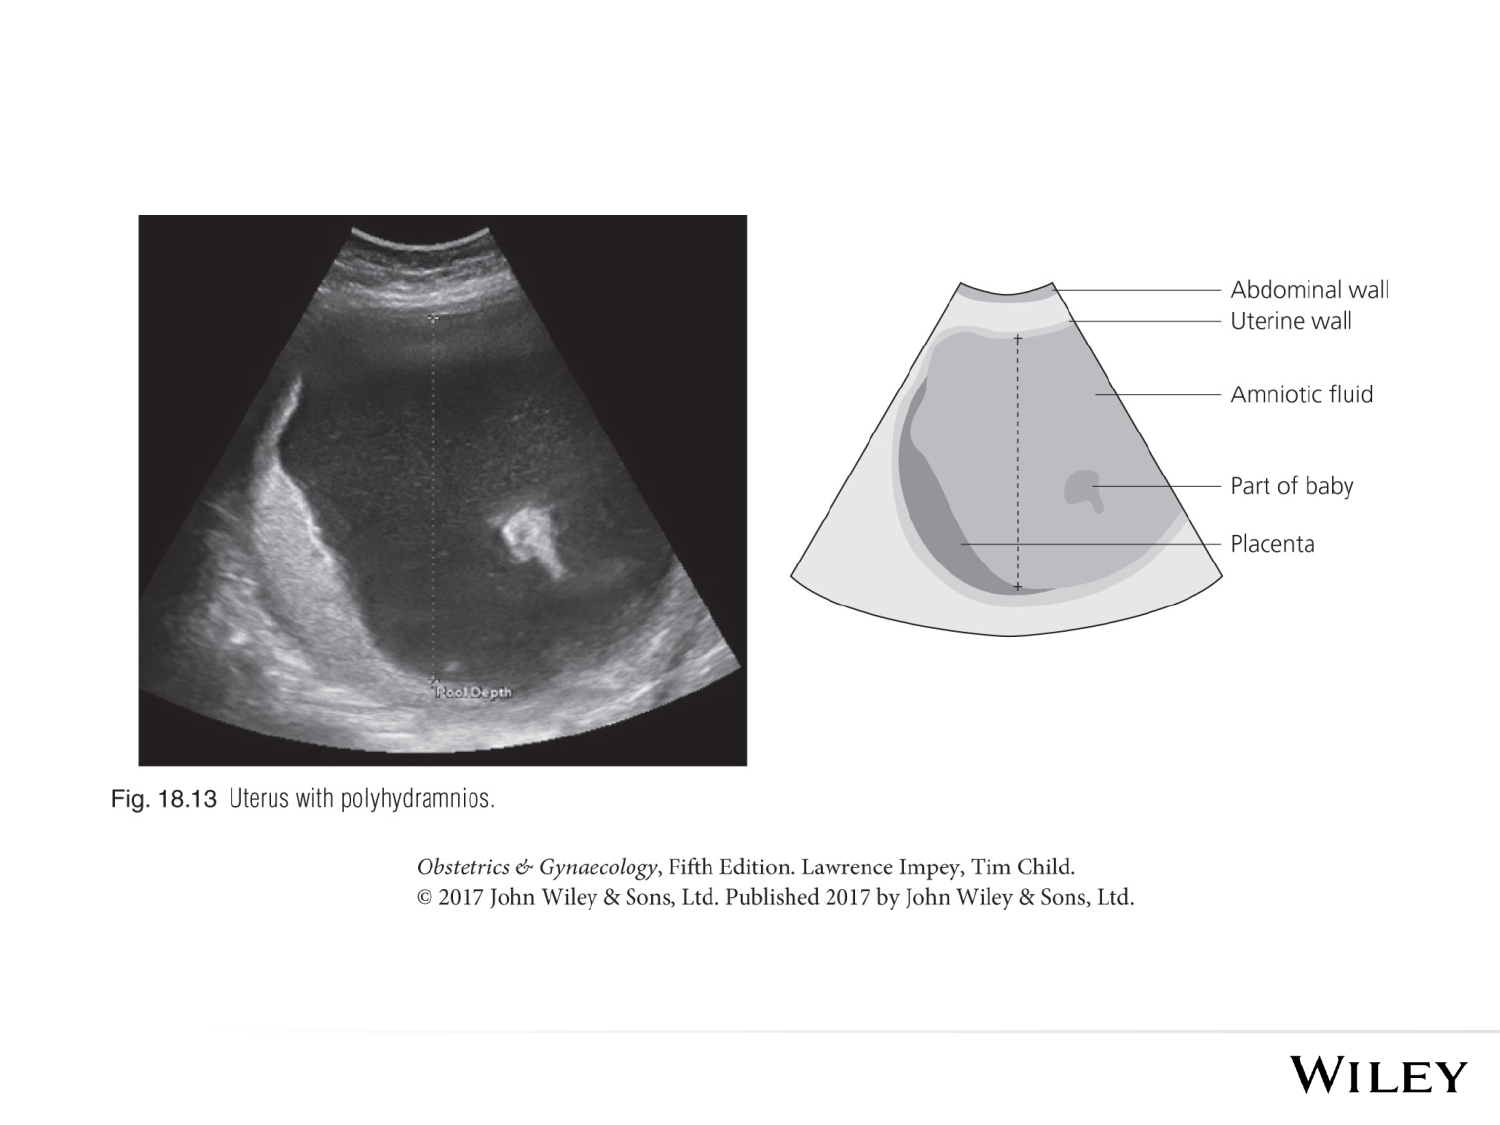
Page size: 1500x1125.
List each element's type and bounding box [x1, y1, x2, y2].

picture [0, 1030, 1500, 1125]
picture [112, 215, 1388, 910]
